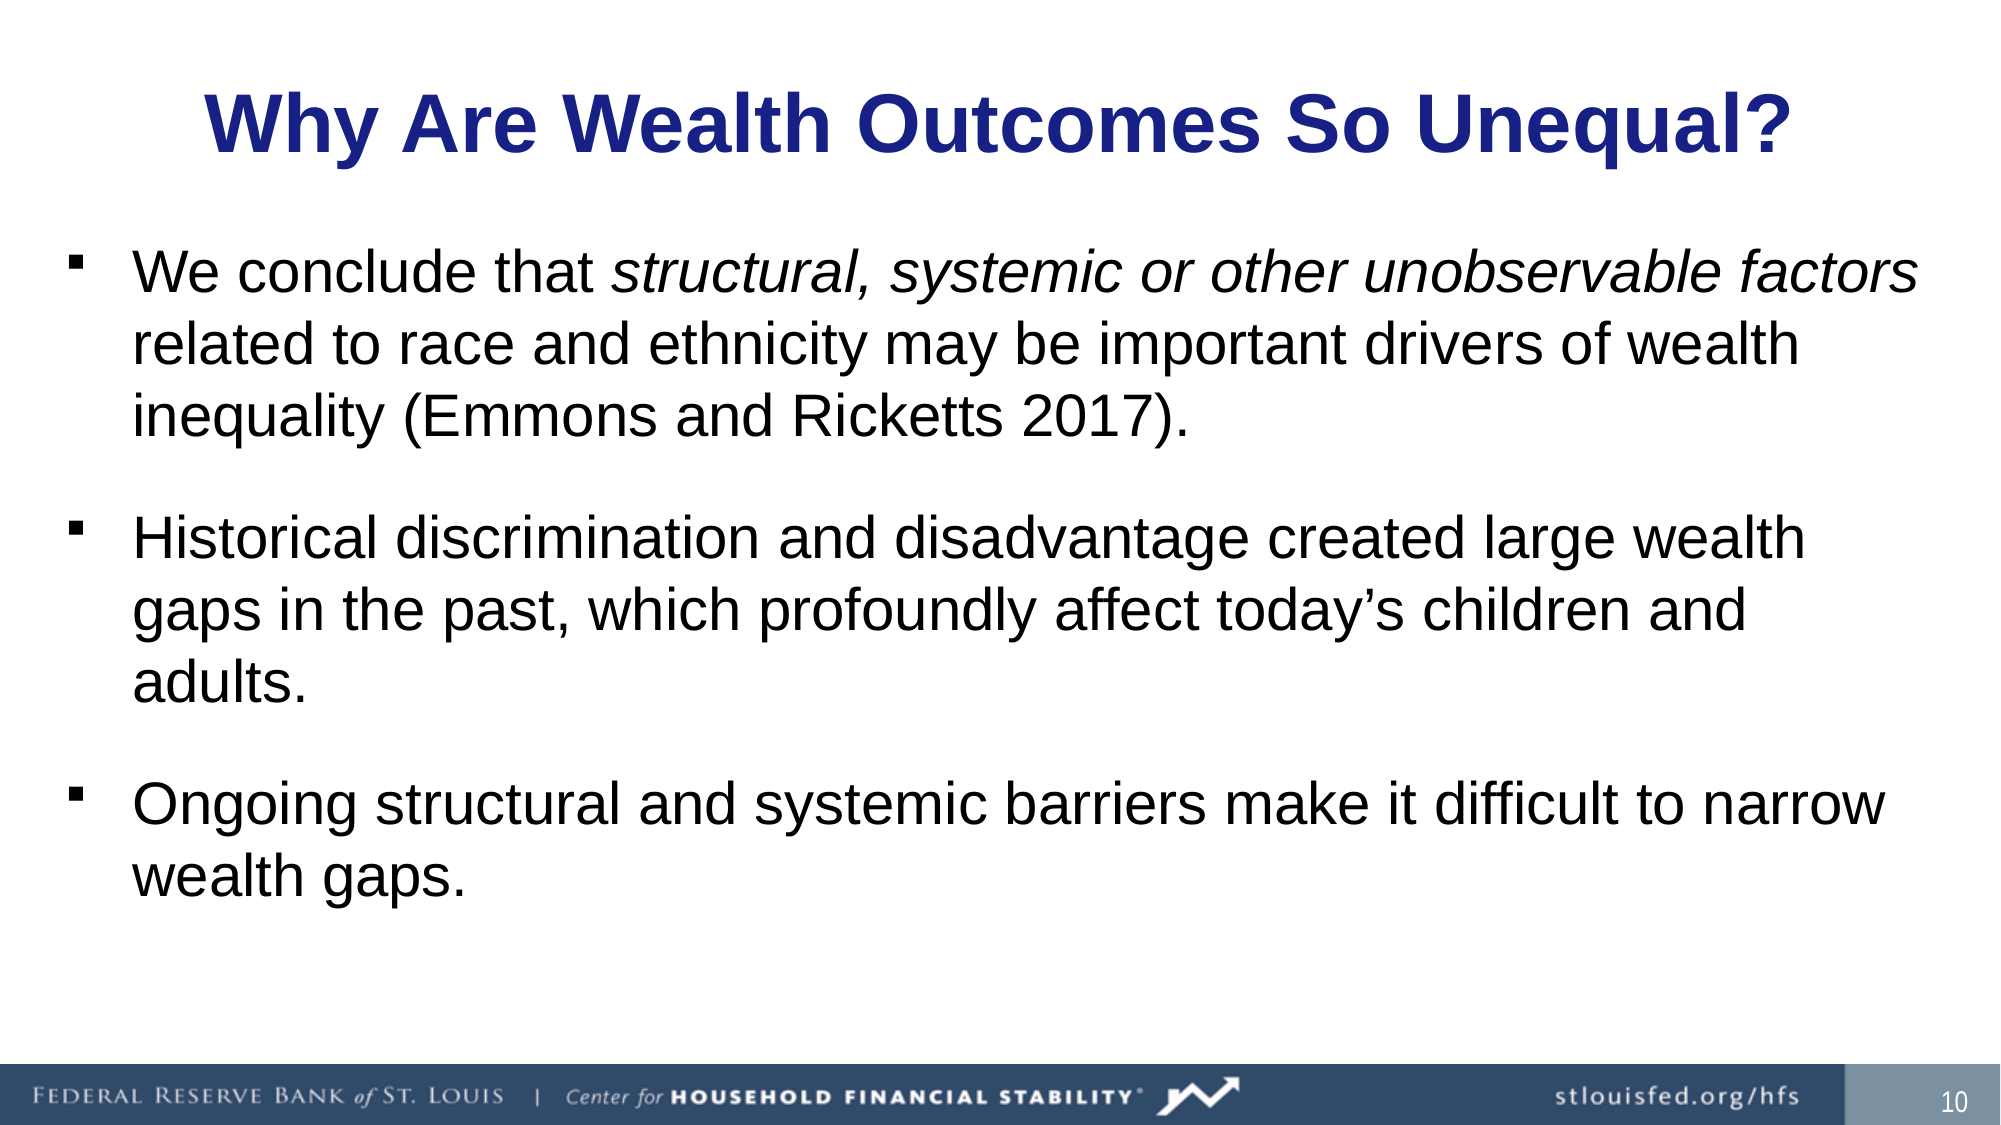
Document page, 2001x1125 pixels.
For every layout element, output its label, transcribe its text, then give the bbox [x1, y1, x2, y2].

title Why Are Wealth Outcomes So Unequal? [0, 74, 2000, 163]
picture [0, 1064, 2001, 1125]
slide_number 10 [1583, 1074, 1984, 1113]
list We conclude that structural, systemic or other unobservable factors related to race and ethnicity may be important drivers of wealth inequality (Emmons and Ricketts 2017). Historical discrimination and disadvantage created large wealth gaps in the past, which profoundly affect today’s children and adults. Ongoing structural and systemic barriers make it difficult to narrow wealth gaps. [49, 224, 1951, 1038]
